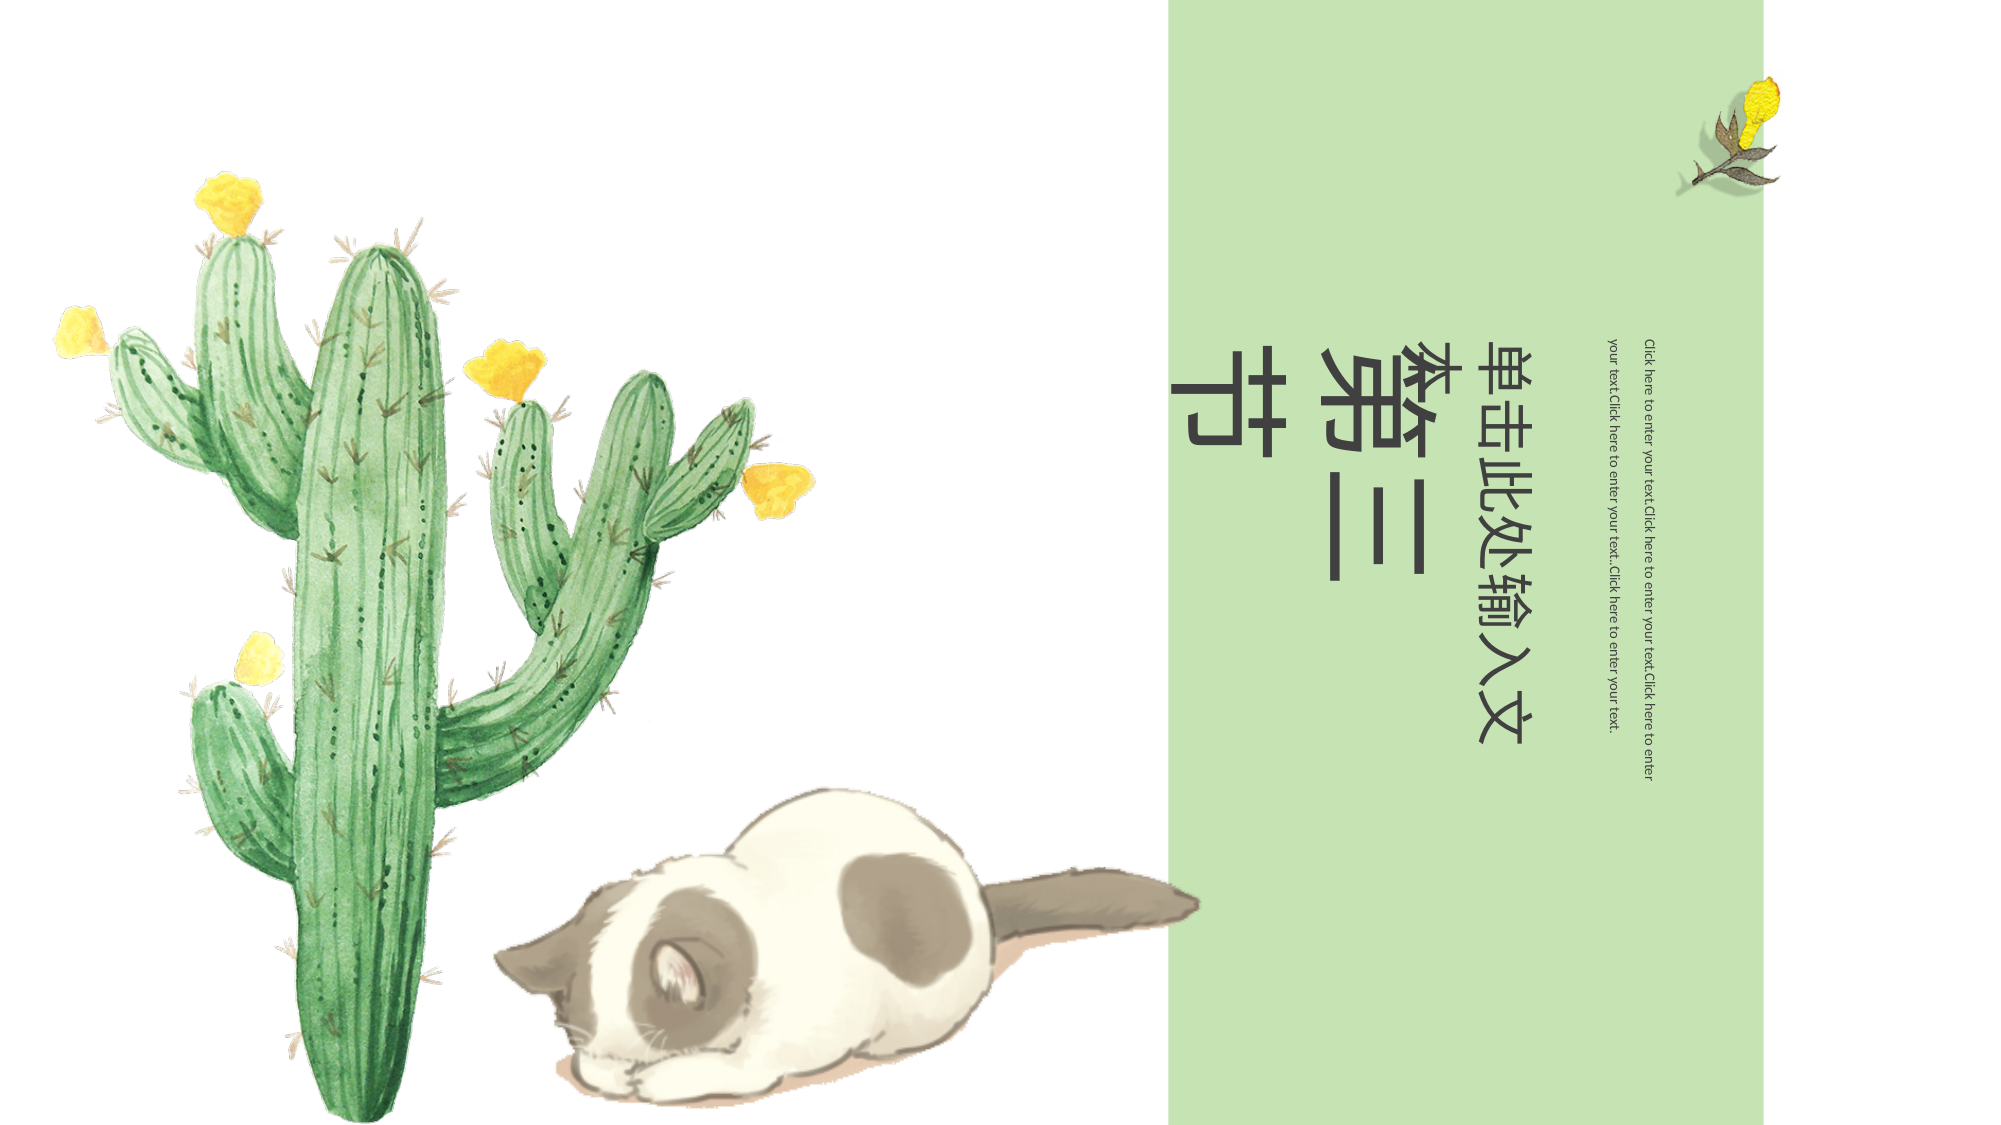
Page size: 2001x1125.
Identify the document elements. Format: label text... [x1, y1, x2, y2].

text_box [1167, 0, 1765, 1125]
text_box 单击此处输入文本 [1449, 324, 1549, 809]
picture [1631, 31, 1843, 254]
text_box Click here to enter your text.Click here to enter your text.Click here to enter your text.Click here to enter your text..Click here to enter your text. [1549, 324, 1685, 809]
picture [0, 89, 1207, 1125]
text_box 第三节 [1283, 324, 1464, 716]
